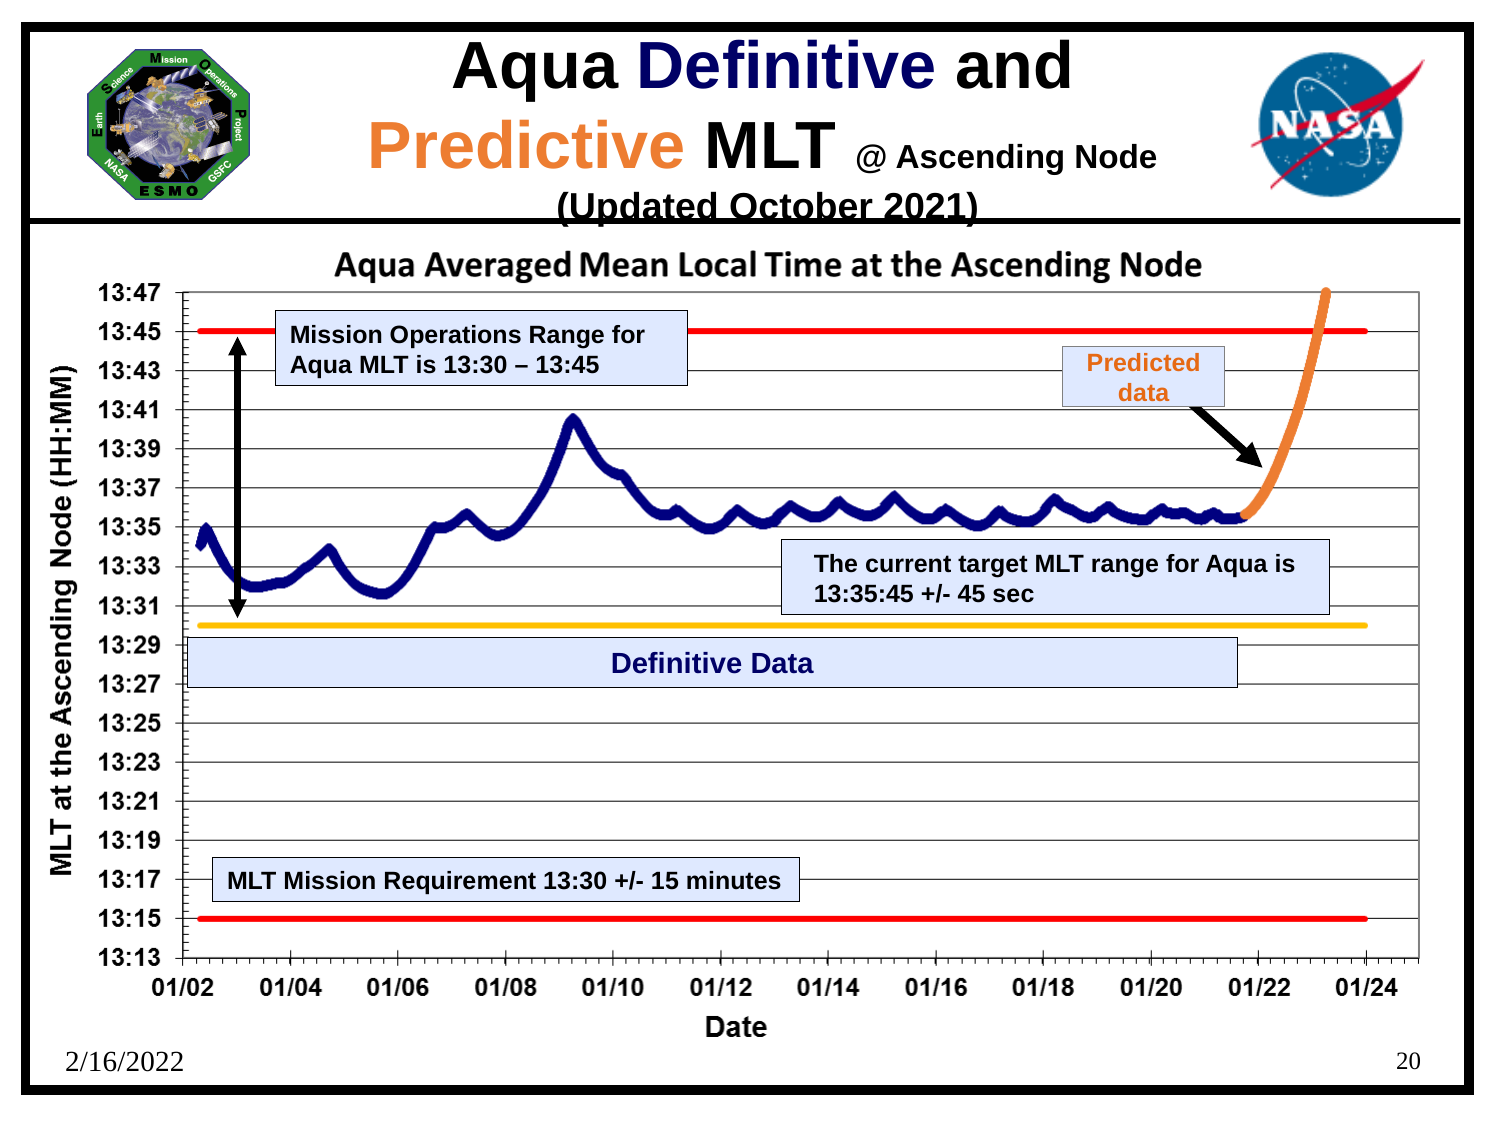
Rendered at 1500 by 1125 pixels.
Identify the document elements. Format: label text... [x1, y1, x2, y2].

picture [87, 49, 250, 200]
picture [29, 224, 1463, 1048]
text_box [1187, 399, 1263, 468]
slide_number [49, 1057, 363, 1098]
picture [1250, 37, 1425, 213]
title Aqua Definitive and Predictive MLT @ Ascending Node (Updated October 2021) [324, 36, 1201, 213]
